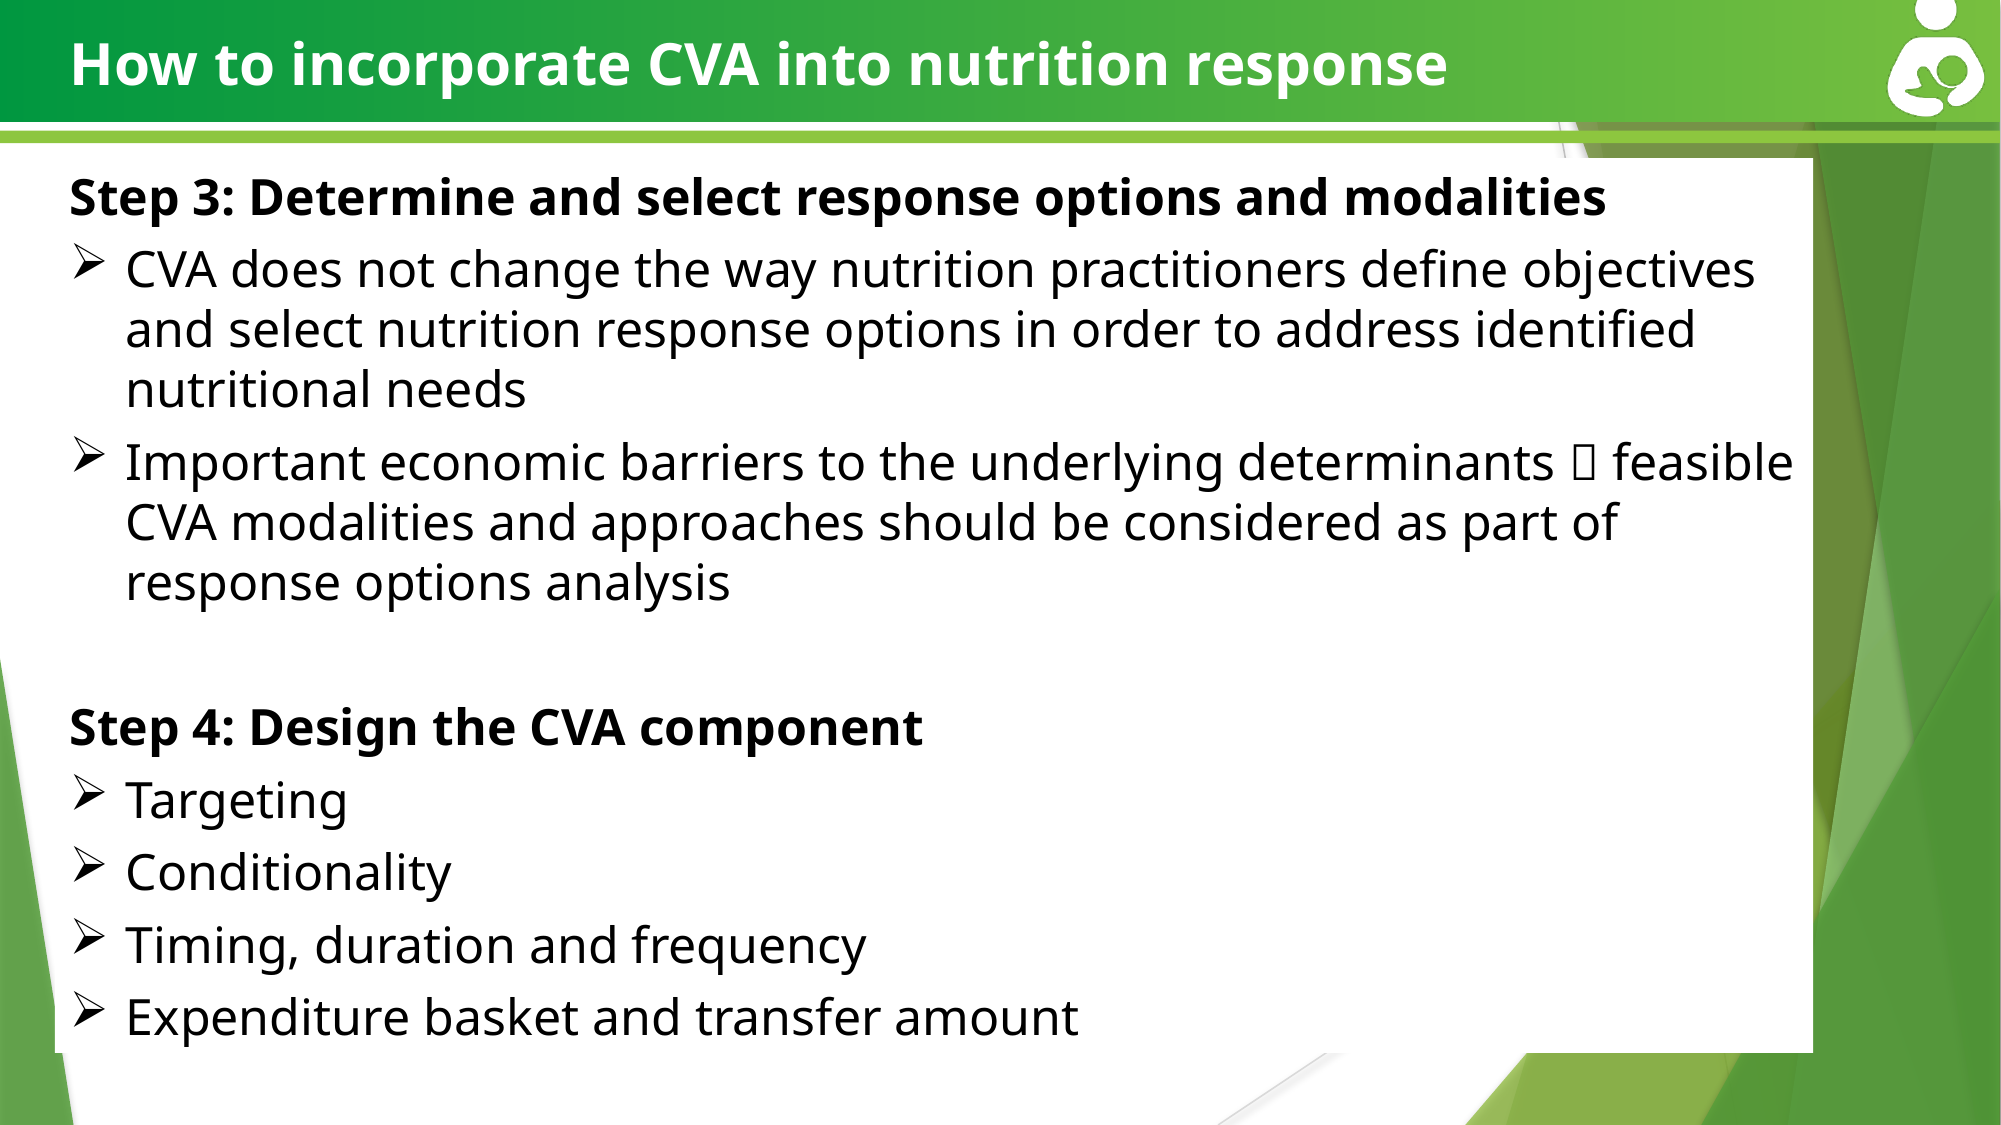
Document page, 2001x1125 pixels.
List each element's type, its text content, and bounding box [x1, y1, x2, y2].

text_box Step 3: Determine and select response options and modalities CVA does not change the way nutrition practitioners define objectives and select nutrition response options in order to address identified nutritional needs Important economic barriers to the underlying determinants  feasible CVA modalities and approaches should be considered as part of response options analysis Step 4: Design the CVA component Targeting Conditionality Timing, duration and frequency Expenditure basket and transfer amount [54, 158, 1814, 1053]
picture [1871, 0, 2000, 117]
text_box [0, 130, 2000, 144]
text_box How to incorporate CVA into nutrition response [54, 19, 1852, 105]
text_box [0, 0, 1866, 122]
